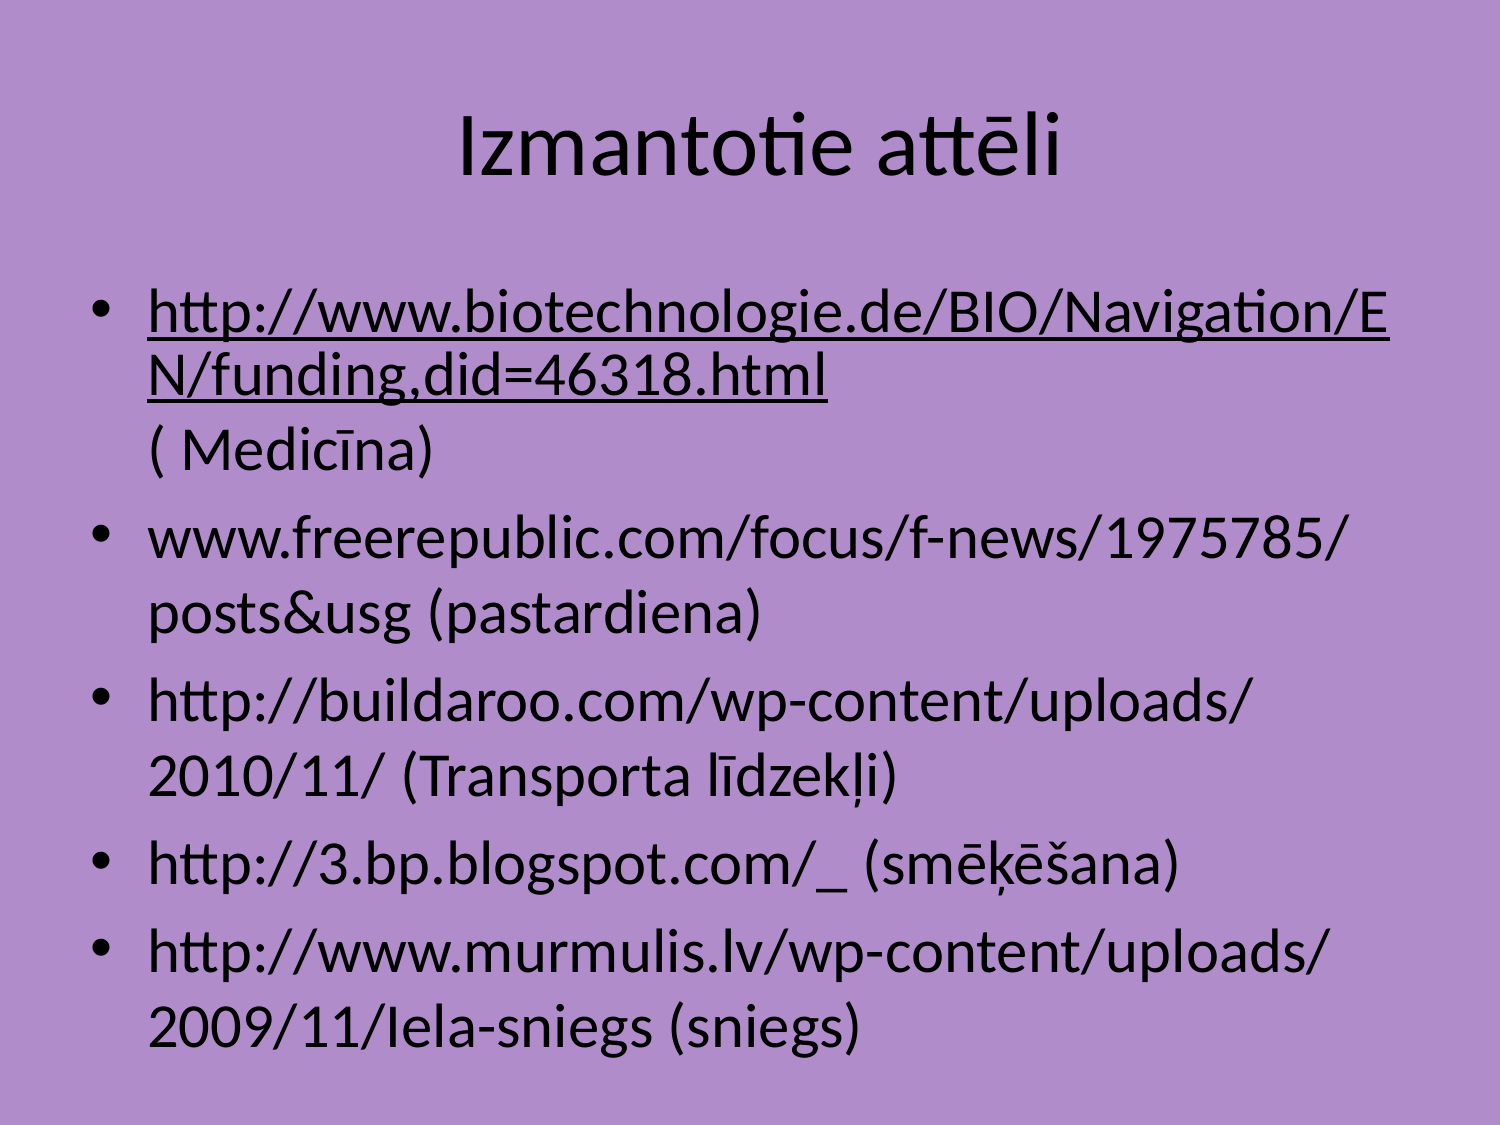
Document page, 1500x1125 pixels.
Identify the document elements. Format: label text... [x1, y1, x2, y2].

list http://www.biotechnologie.de/BIO/Navigation/EN/funding,did=46318.html( Medicīna) www.freerepublic.com/focus/f-news/1975785/posts&usg (pastardiena) http://buildaroo.com/wp-content/uploads/2010/11/ (Transporta līdzekļi) http://3.bp.blogspot.com/_ (smēķēšana) http://www.murmulis.lv/wp-content/uploads/2009/11/Iela-sniegs (sniegs) [75, 262, 1425, 1005]
title Izmantotie attēli [75, 45, 1425, 233]
